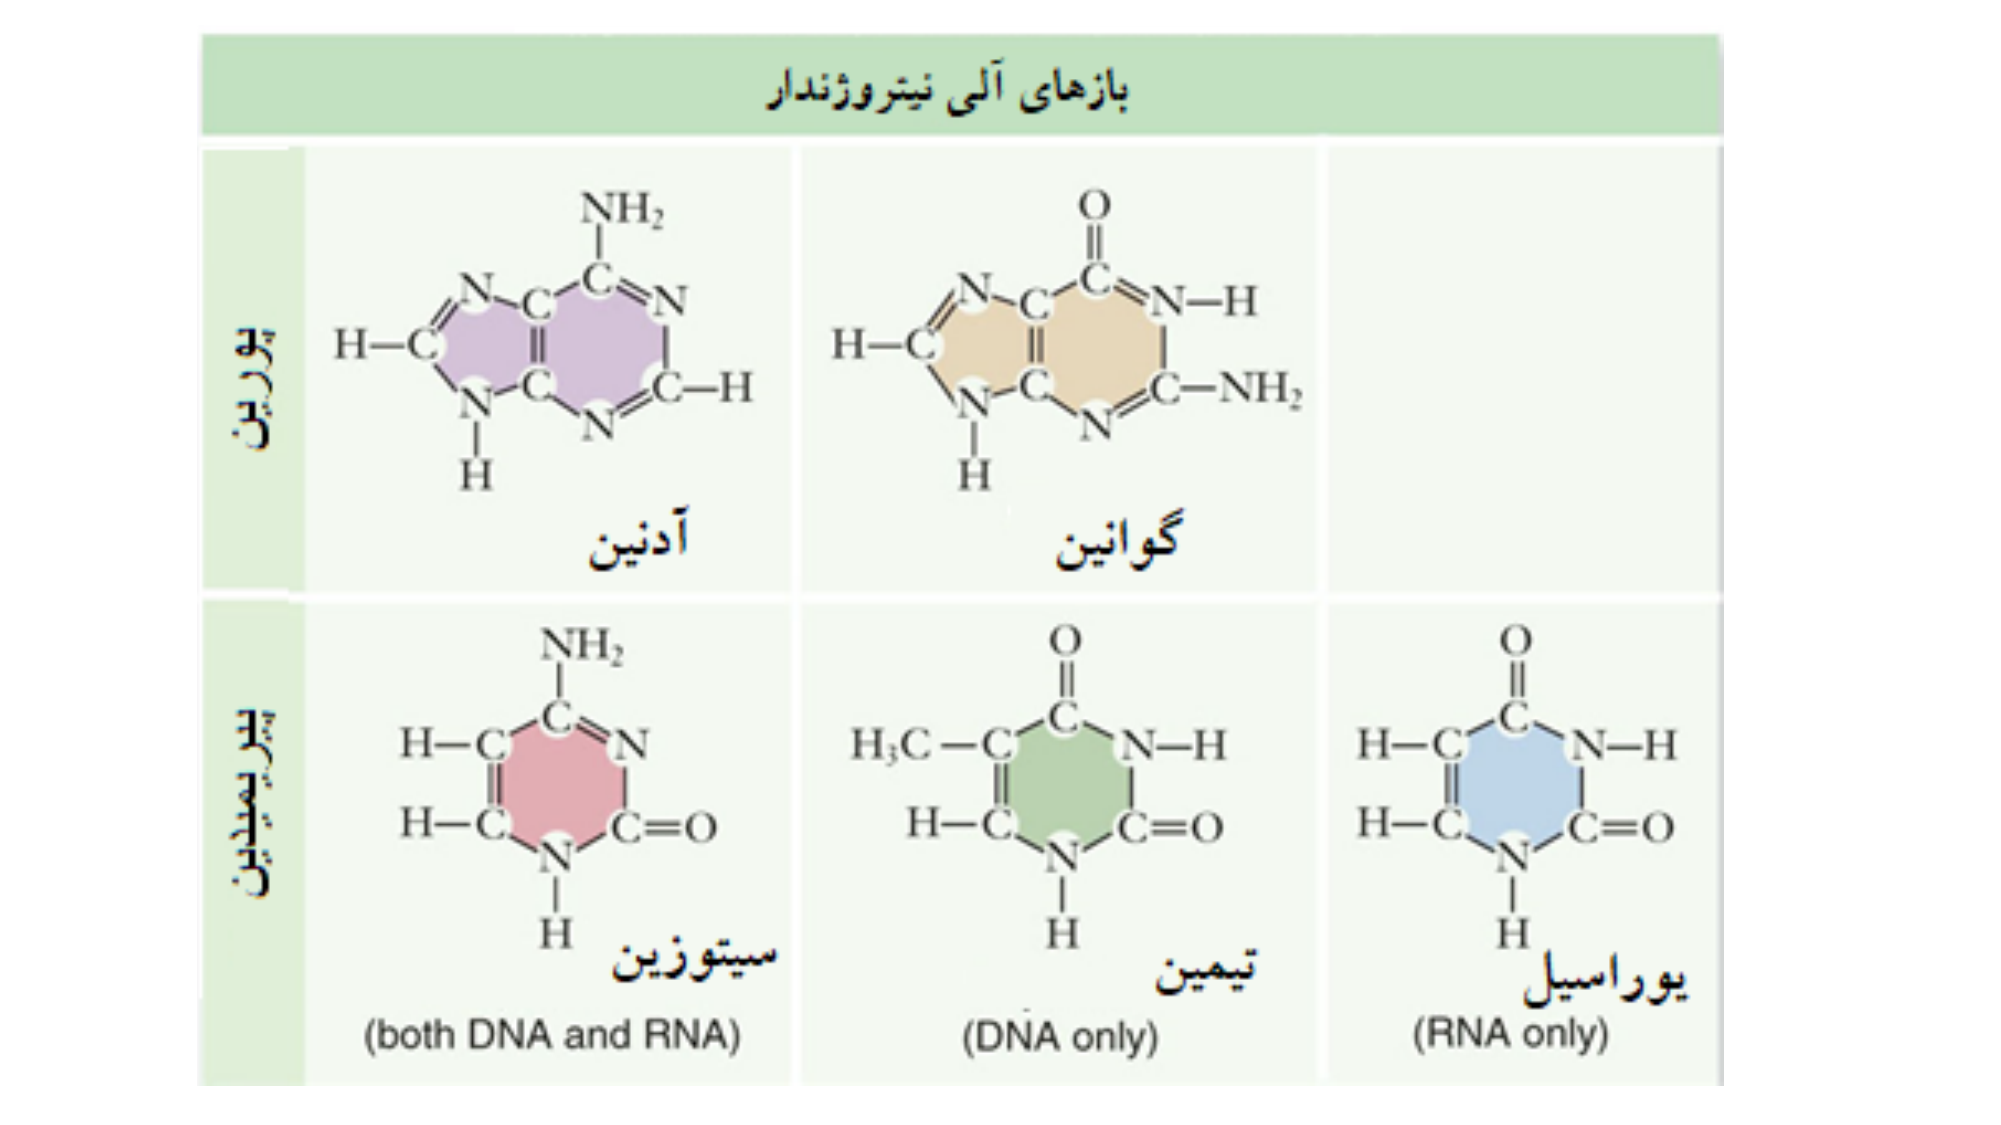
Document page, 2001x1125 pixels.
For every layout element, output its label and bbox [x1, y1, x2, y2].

picture [197, 25, 1724, 1086]
